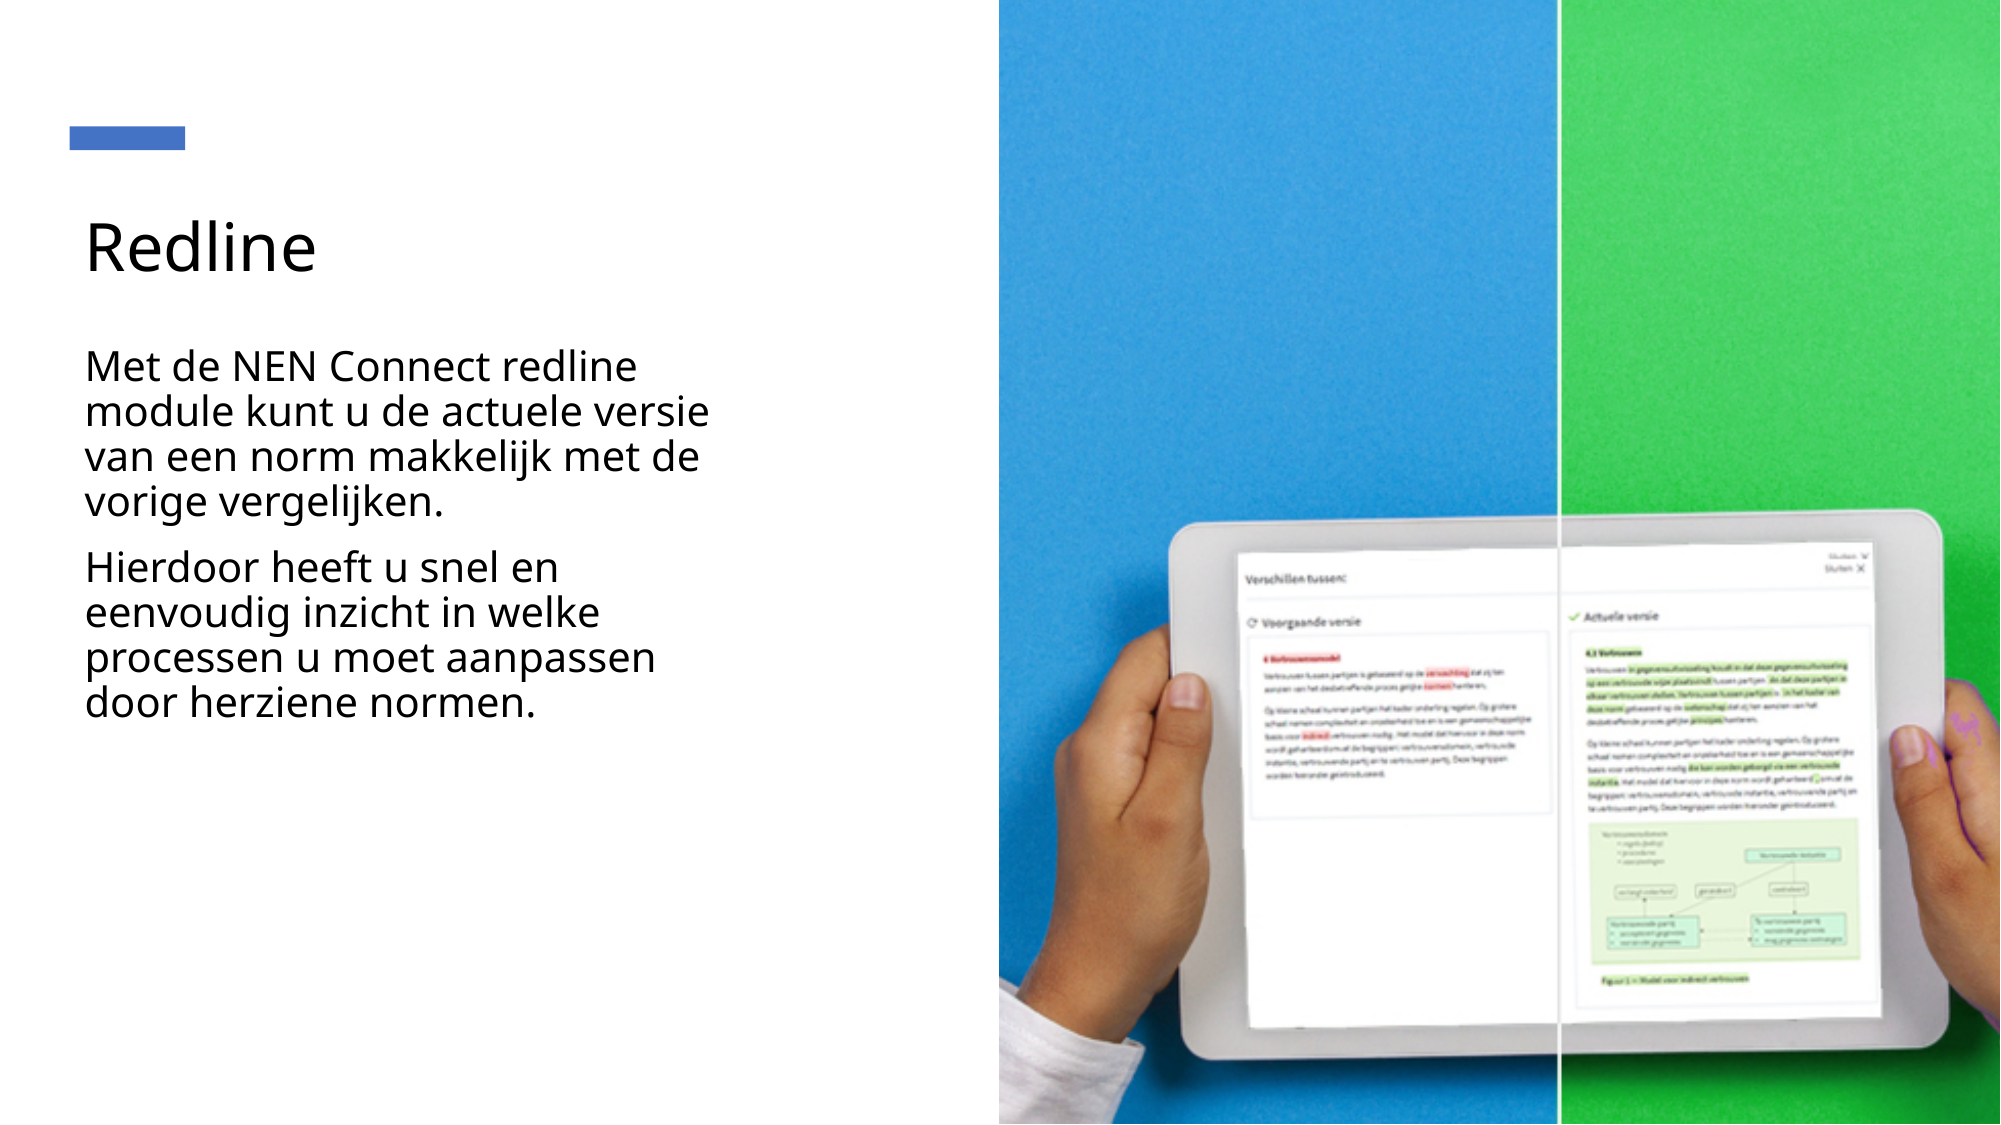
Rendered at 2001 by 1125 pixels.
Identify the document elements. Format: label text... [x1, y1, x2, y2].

text_box [69, 125, 186, 151]
title Redline [69, 161, 715, 337]
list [999, 0, 2000, 1124]
list Met de NEN Connect redline module kunt u de actuele versie van een norm makkelijk met de vorige vergelijken. Hierdoor heeft u snel en eenvoudig inzicht in welke processen u moet aanpassen door herziene normen. [69, 337, 774, 963]
